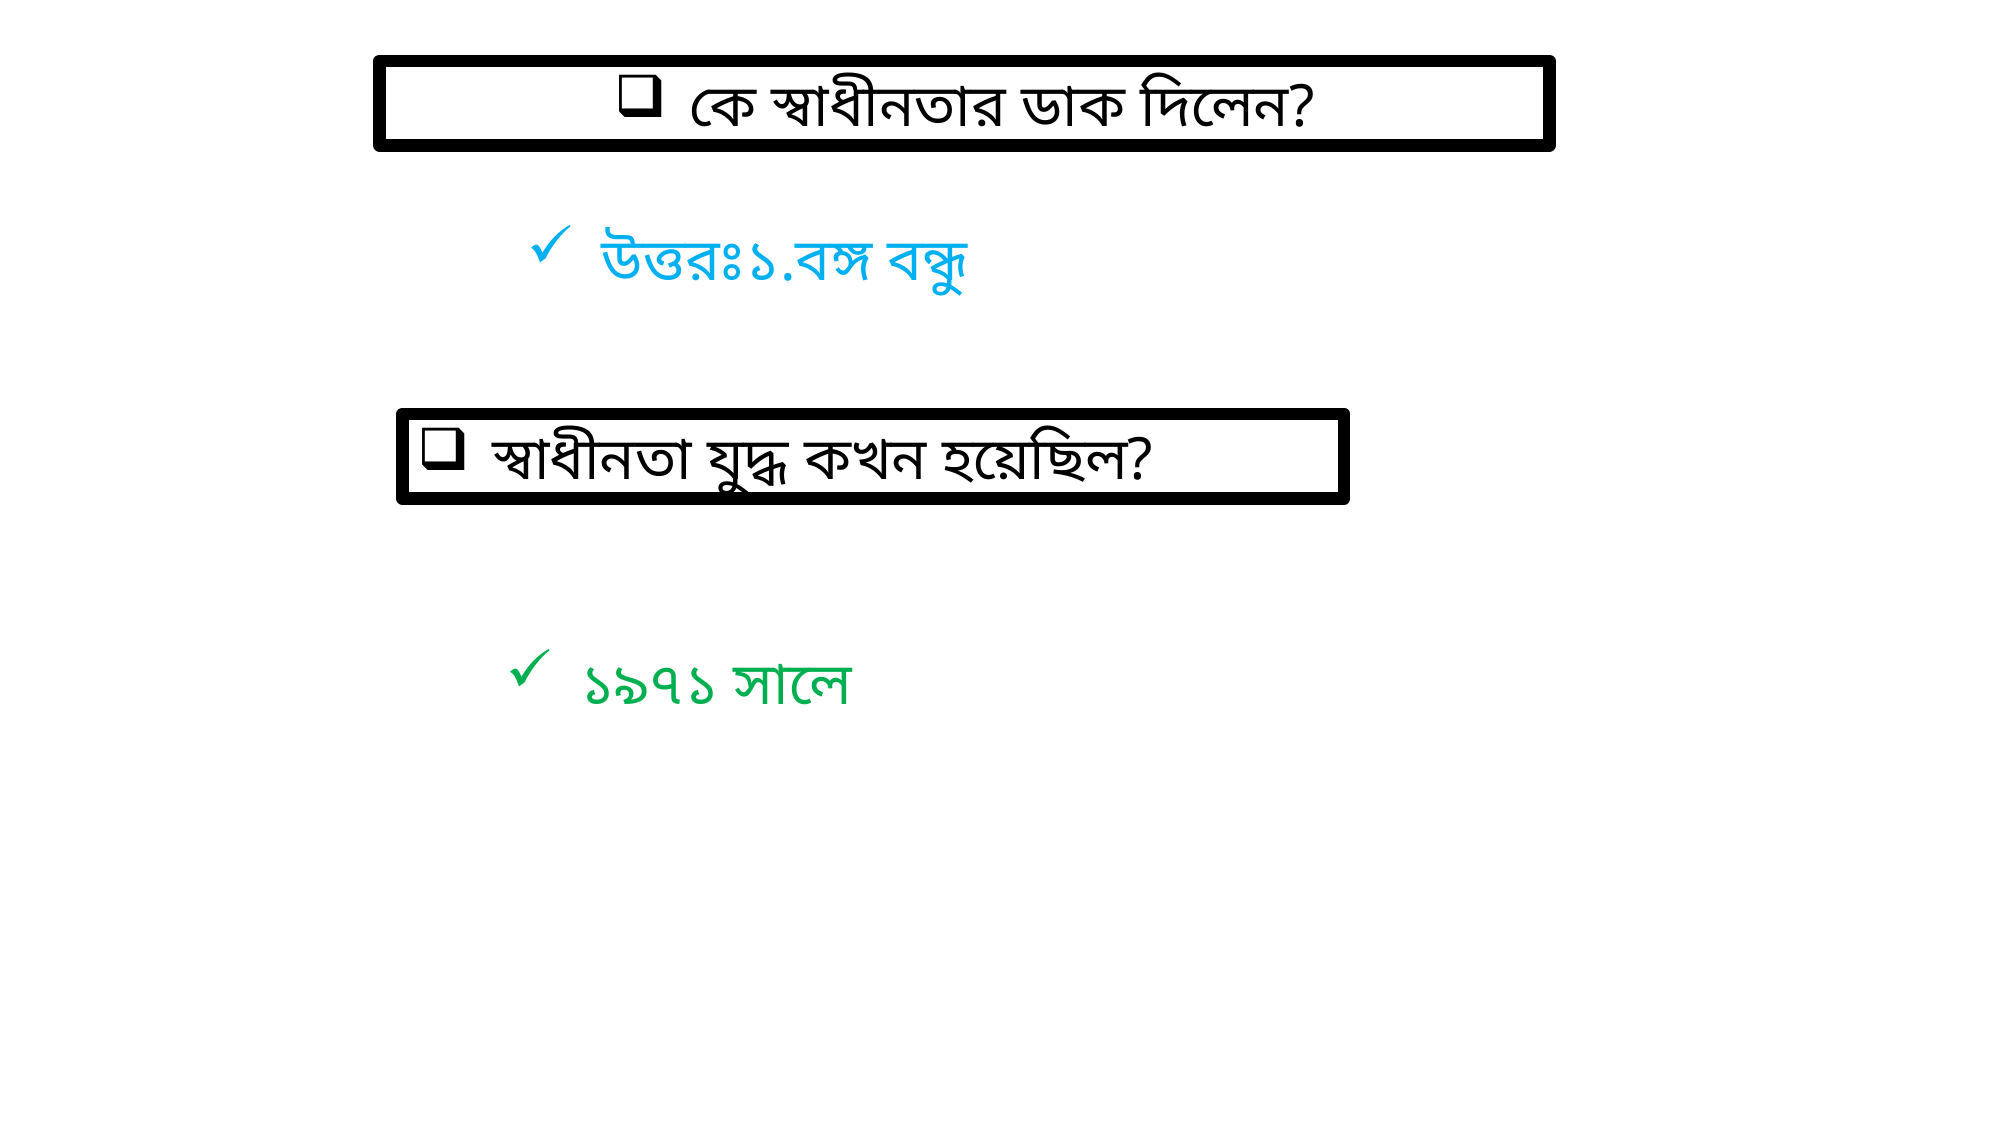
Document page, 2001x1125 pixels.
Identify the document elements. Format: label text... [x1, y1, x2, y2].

text_box উত্তরঃ১.বঙ্গ বন্ধু [379, 214, 1130, 370]
text_box কে স্বাধীনতার ডাক দিলেন? [379, 60, 1550, 146]
text_box স্বাধীনতা যুদ্ধ কখন হয়েছিল? [402, 413, 1345, 499]
text_box ১৯৭১ সালে [303, 638, 1054, 724]
